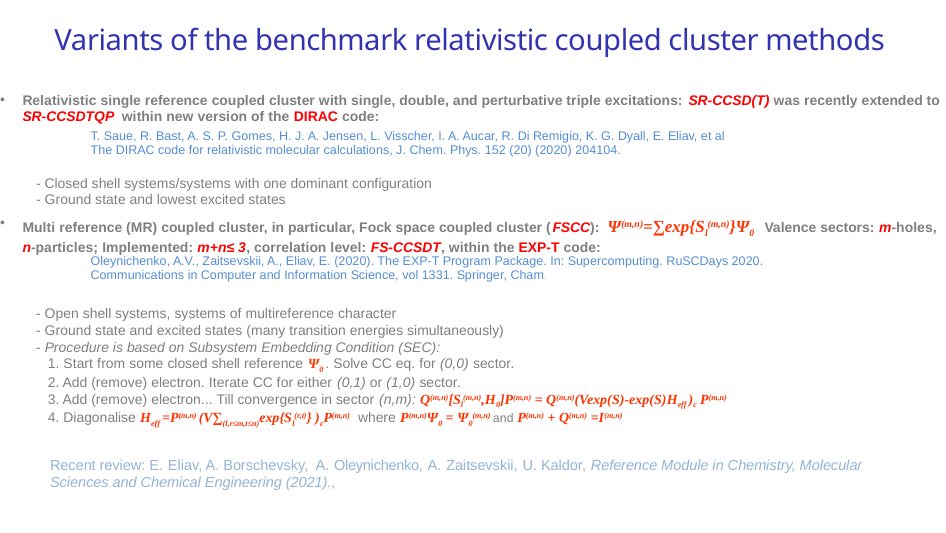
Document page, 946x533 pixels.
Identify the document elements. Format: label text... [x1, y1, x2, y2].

text_box Recent review: E. Eliav, A. Borschevsky, A. Oleynichenko, A. Zaitsevskii, U. Kaldor, Reference Module in Chemistry, Molecular Sciences and Chemical Engineering (2021)., [47, 453, 923, 491]
title Variants of the benchmark relativistic coupled cluster methods [47, 21, 899, 67]
list Relativistic single reference coupled cluster with single, double, and perturbative triple excitations: SR-CCSD(T) was recently extended to SR-CCSDTQP within new version of the DIRAC code: - Closed shell systems/systems with one dominant configuration - Ground state and lowest excited states Multi reference (MR) coupled cluster, in particular, Fock space coupled cluster (FSCC): Ψ(m,n)=∑exp{Sl(m,n)}Ψ0 Valence sectors: m-holes, n-particles; Implemented: m+n≤ 3, correlation level: FS-CCSDT, within the EXP-T code: - Open shell systems, systems of multireference character - Ground state and excited states (many transition energies simultaneously) - Procedure is based on Subsystem Embedding Condition (SEC): 1. Start from some closed shell reference Ψ0 . Solve CC eq. for (0,0) sector. 2. Add (remove) electron. Iterate CC for either (0,1) or (1,0) sector. 3. Add (remove) electron... Till convergence in sector (n,m): Q(m,n)[Sl(m,n),H0]P(m,n) = Q(m,n)(Vexp(S)-exp(S)Heff )c P(m,n) 4. Diagonalise Heff =P(m,n) (V∑(l,r≤m,t≤n)exp{Sl(r,t)} )cP(m,n) where P(m,n)Ψ0 = Ψ0(m,n) and P(m,n) + Q(m,n) =I(m,n) [0, 91, 946, 446]
text_box Oleynichenko, A.V., Zaitsevskii, A., Eliav, E. (2020). The EXP-T Program Package. In: Supercomputing. RuSCDays 2020. Communications in Computer and Information Science, vol 1331. Springer, Cham. [88, 253, 798, 282]
text_box T. Saue, R. Bast, A. S. P. Gomes, H. J. A. Jensen, L. Visscher, I. A. Aucar, R. Di Remigio, K. G. Dyall, E. Eliav, et al The DIRAC code for relativistic molecular calculations, J. Chem. Phys. 152 (20) (2020) 204104. [88, 128, 798, 157]
